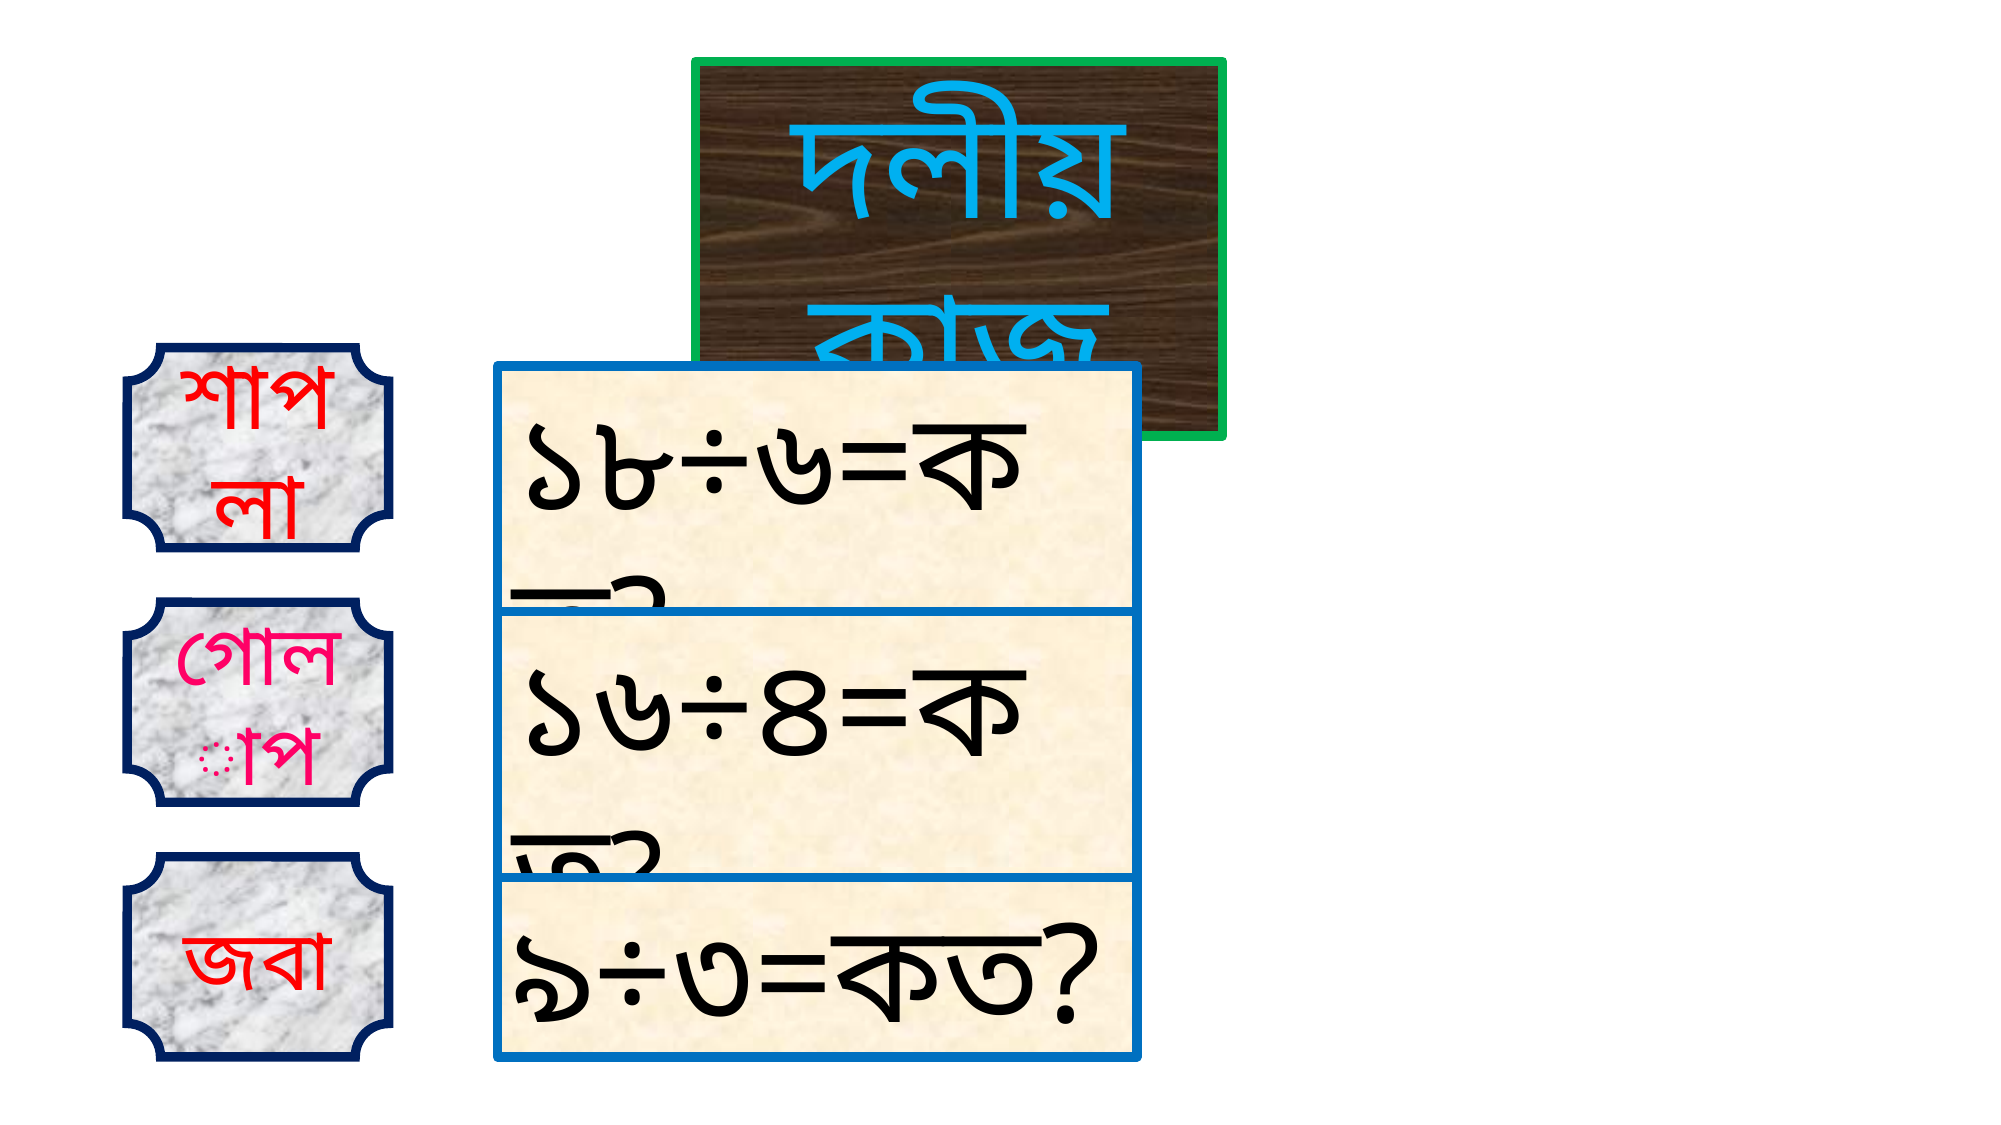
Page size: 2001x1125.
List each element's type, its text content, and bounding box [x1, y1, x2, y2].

text_box দলীয় কাজ [695, 61, 1223, 437]
text_box জবা [126, 855, 390, 1058]
text_box ১৮÷৬=কত? [497, 365, 1137, 611]
text_box গোলাপ [126, 601, 390, 804]
text_box ১৬÷৪=কত? [497, 611, 1137, 877]
text_box ৯÷৩=কত? [497, 877, 1137, 1057]
text_box শাপলা [126, 346, 390, 549]
